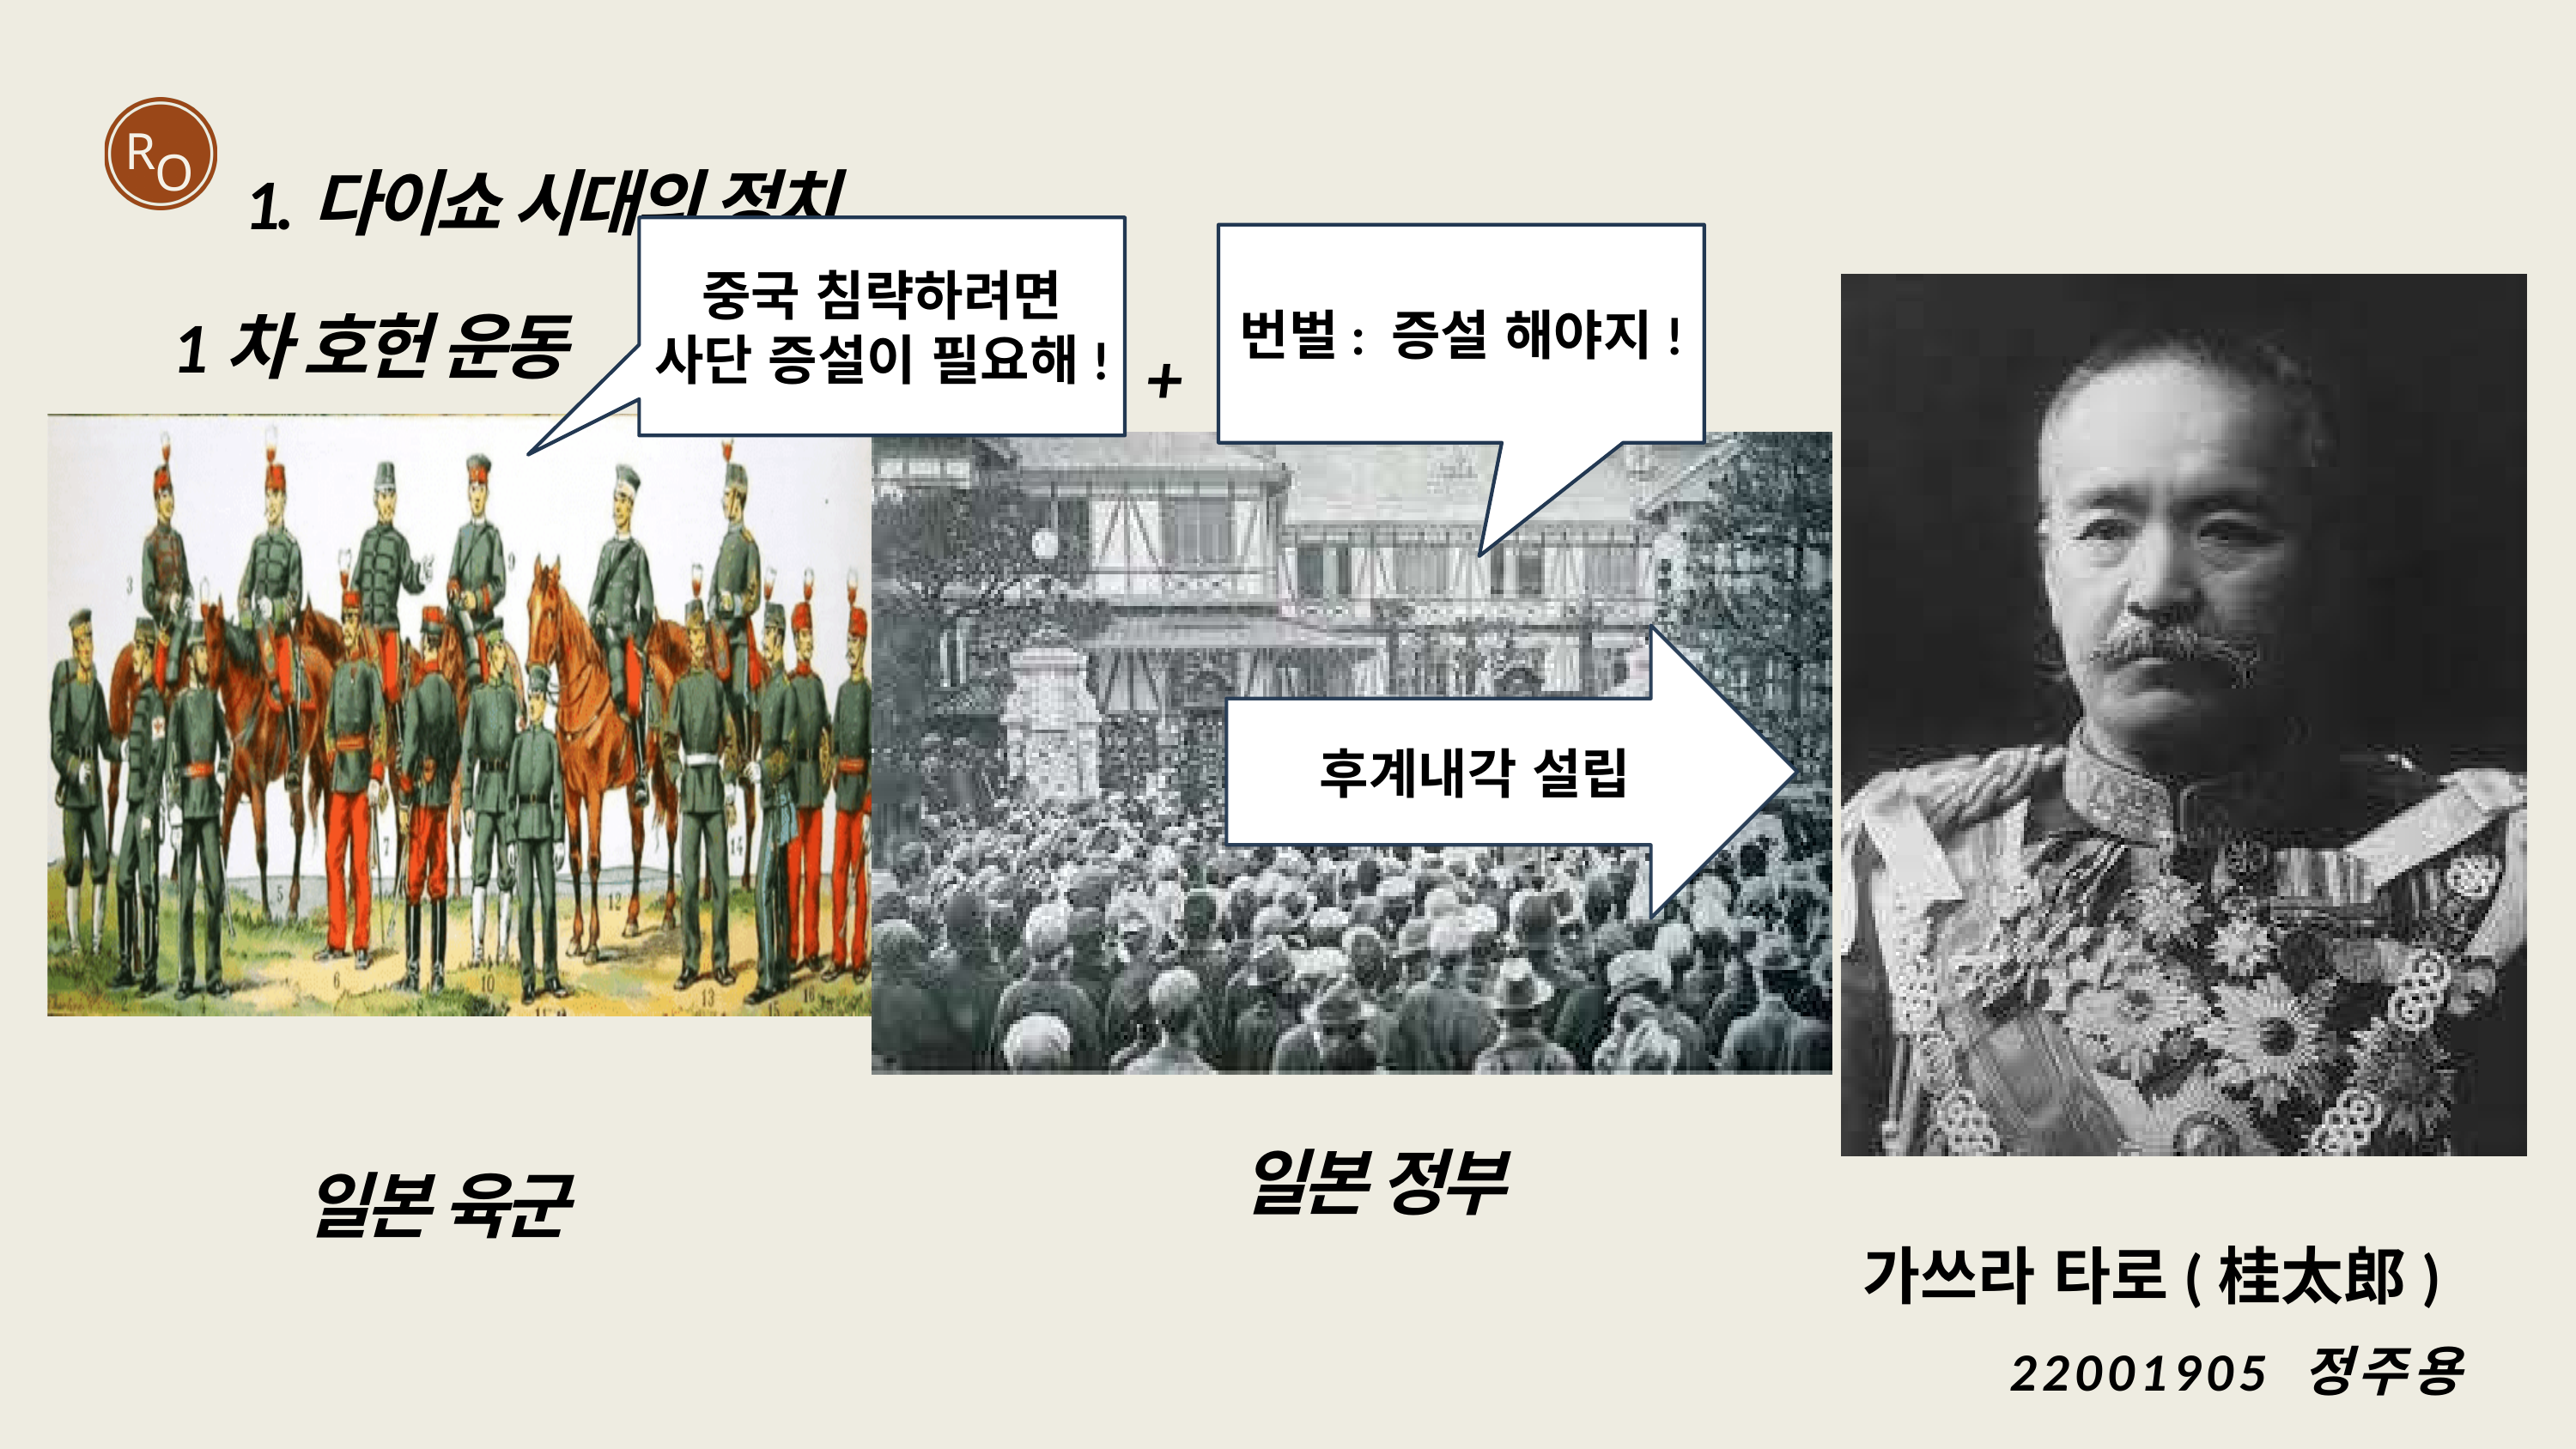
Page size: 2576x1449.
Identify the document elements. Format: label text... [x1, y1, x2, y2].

text_box 중국 침략하려면 사단 증설이 필요해! [568, 215, 1127, 430]
picture [47, 414, 1832, 1075]
text_box 가쓰라 타로(桂太郞) [1685, 1064, 2576, 1312]
picture [1841, 274, 2527, 1157]
text_box 22001905 정주용 [2009, 1342, 2576, 1402]
text_box 번벌: 증설 해야지! [1216, 222, 1706, 430]
text_box 1.다이쇼 시대의 정치 [75, 0, 1009, 172]
text_box 1차 호헌 운동 [0, 140, 837, 388]
text_box + [697, 172, 1631, 419]
text_box 일본 정부 [914, 1082, 1685, 1224]
text_box 일본 육군 [0, 1000, 912, 1247]
